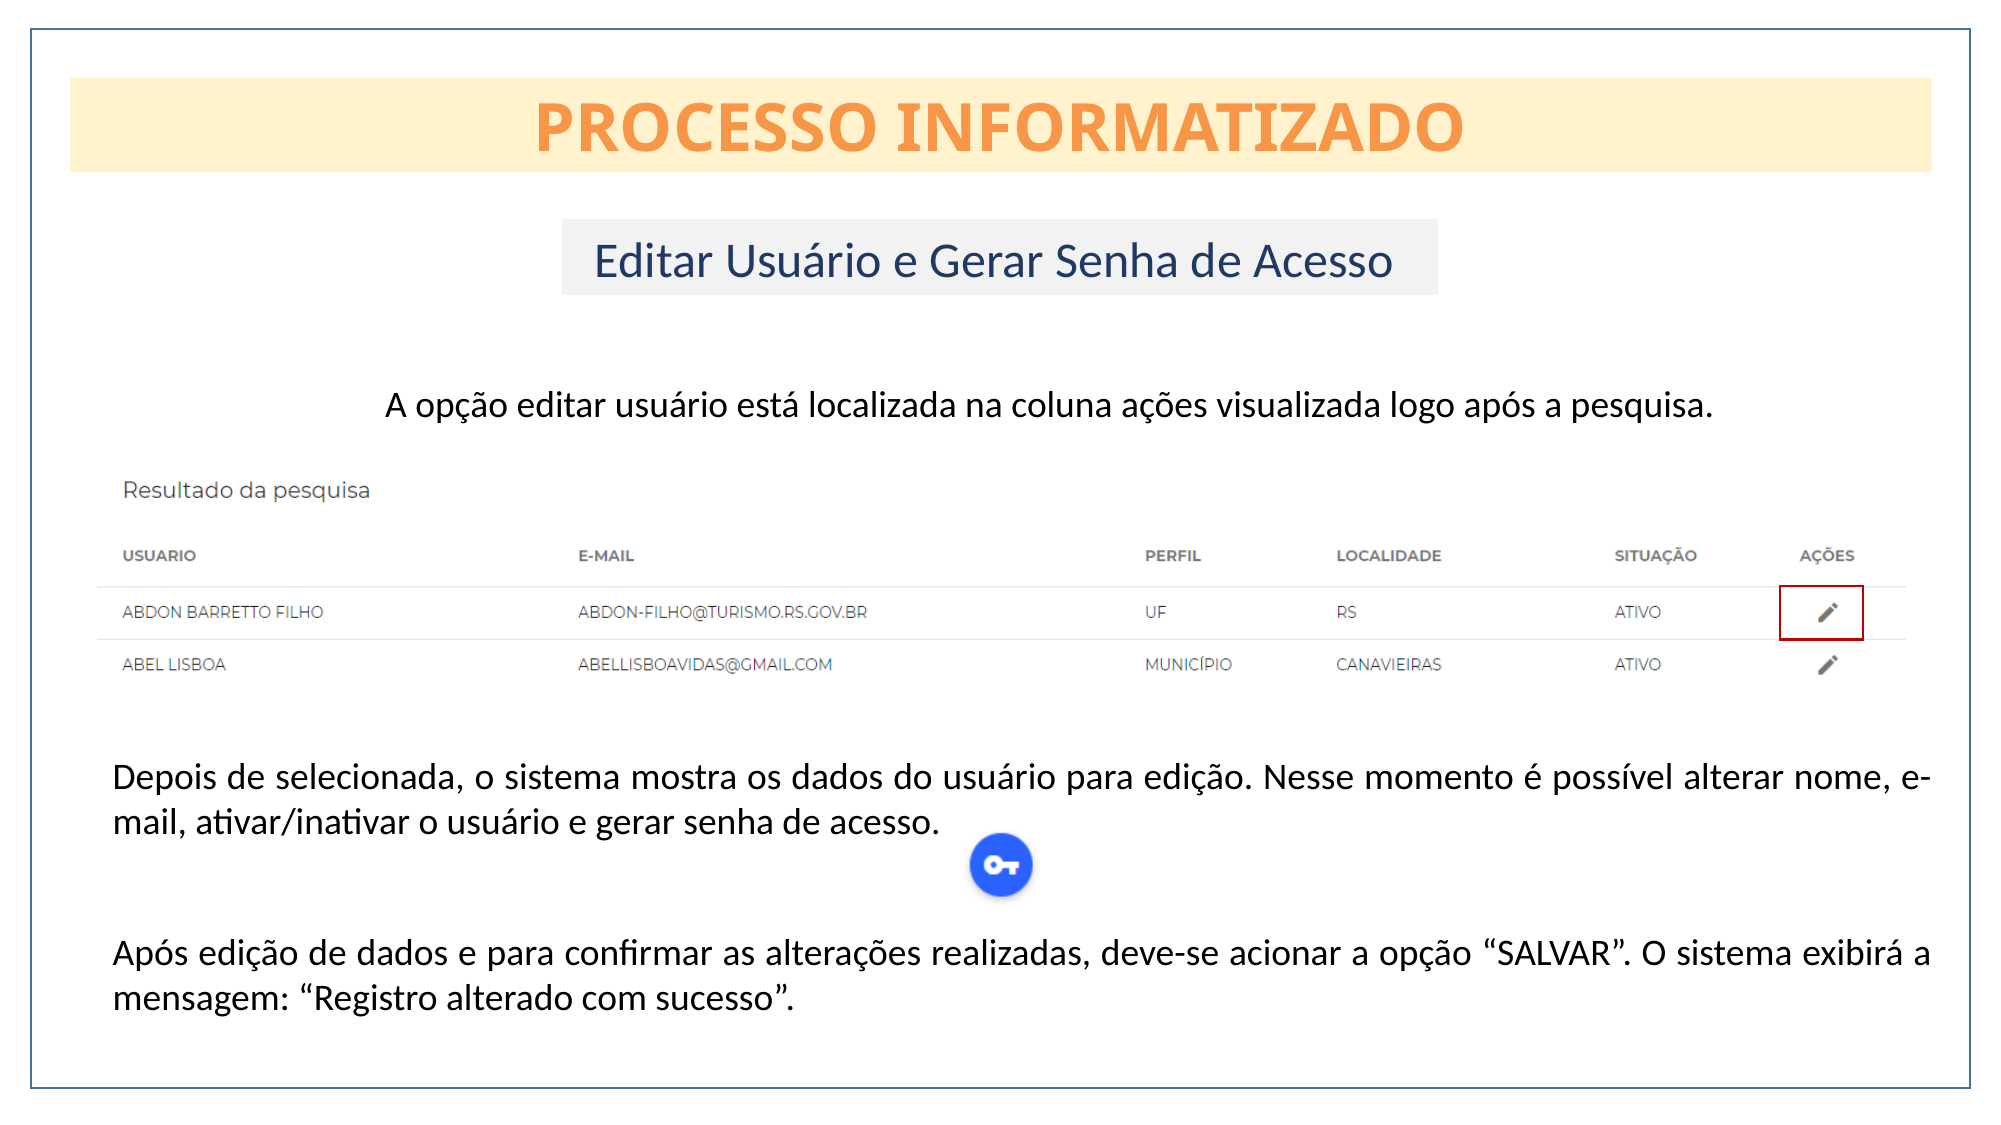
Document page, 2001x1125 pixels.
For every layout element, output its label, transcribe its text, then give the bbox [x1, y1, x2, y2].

text_box Editar Usuário e Gerar Senha de Acesso [562, 219, 1438, 295]
text_box Depois de selecionada, o sistema mostra os dados do usuário para edição. Nesse momento é possível alterar nome, e-mail, ativar/inativar o usuário e gerar senha de acesso. [97, 744, 1949, 894]
text_box Após edição de dados e para confirmar as alterações realizadas, deve-se acionar a opção “SALVAR”. O sistema exibirá a mensagem: “Registro alterado com sucesso”. [97, 920, 1949, 1071]
picture [97, 451, 1906, 690]
text_box A opção editar usuário está localizada na coluna ações visualizada logo após a pesquisa. [370, 372, 2000, 433]
text_box PROCESSO INFORMATIZADO [70, 77, 1932, 173]
picture [945, 819, 1055, 924]
text_box [30, 28, 1971, 1089]
